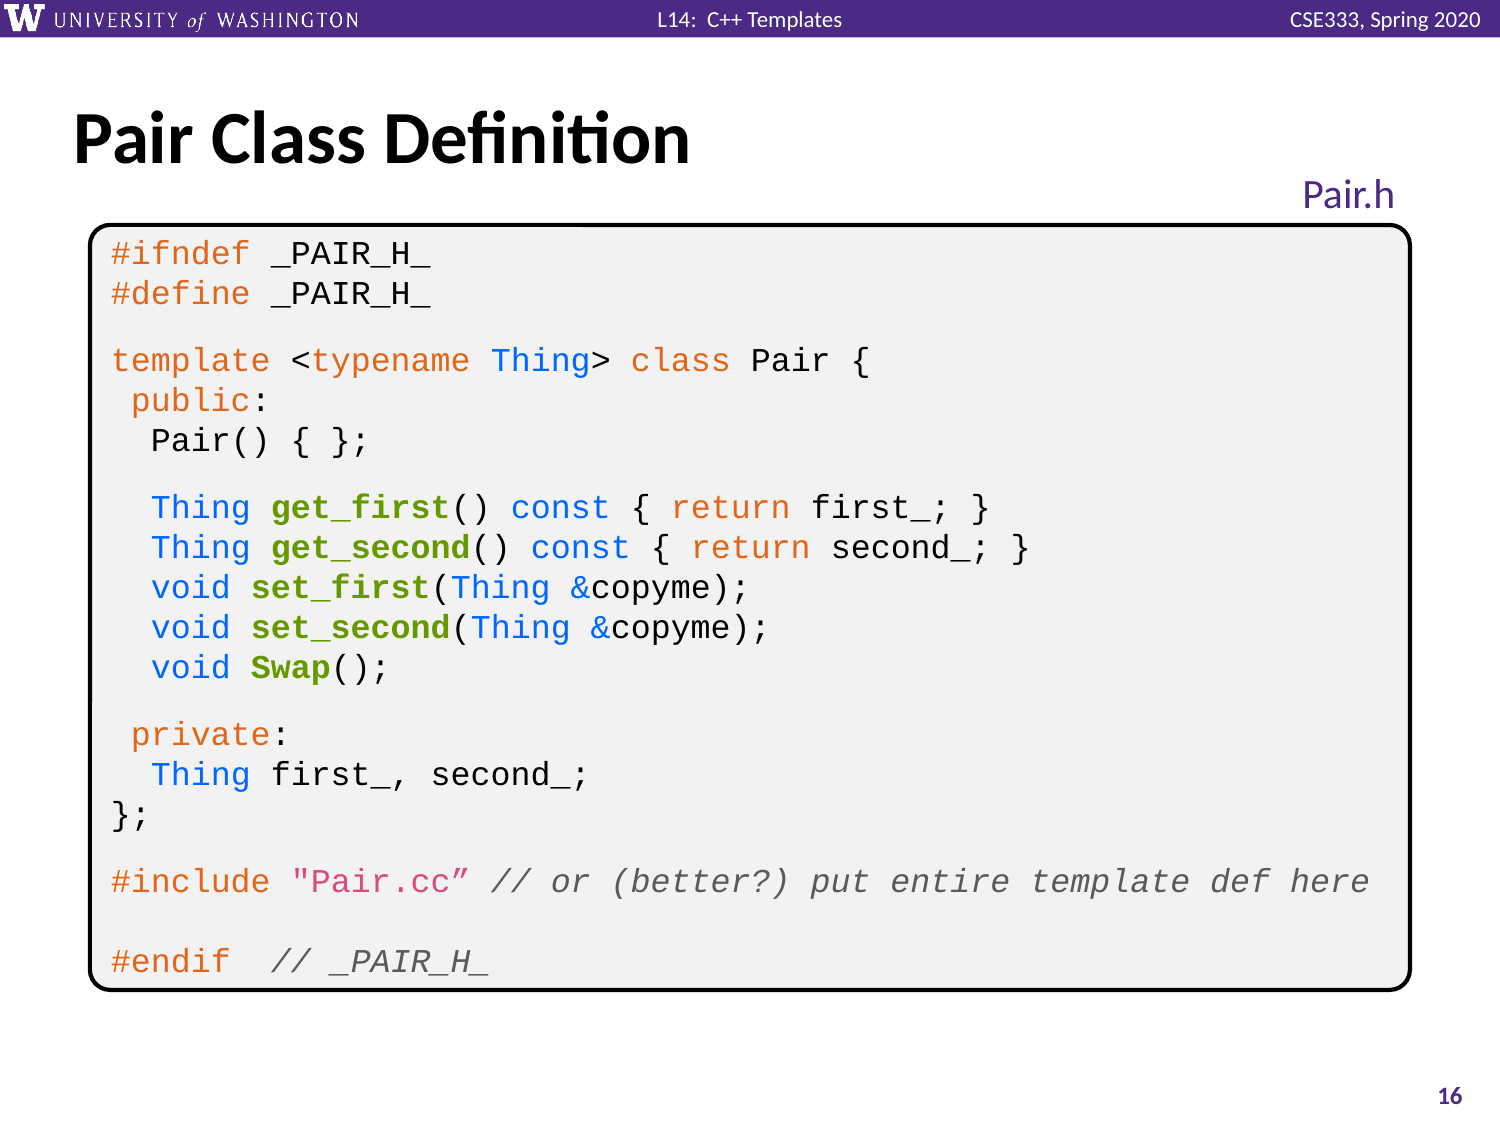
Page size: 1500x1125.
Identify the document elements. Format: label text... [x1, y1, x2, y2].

text_box Pair.h [884, 159, 1410, 225]
slide_number 16 [1400, 1065, 1500, 1125]
text_box #ifndef _PAIR_H_ #define _PAIR_H_ template <typename Thing> class Pair { public: Pair() { }; Thing get_first() const { return first_; } Thing get_second() const { return second_; } void set_first(Thing &copyme); void set_second(Thing &copyme); void Swap(); private: Thing first_, second_; }; #include "Pair.cc” // or (better?) put entire template def here #endif // _PAIR_H_ [89, 224, 1410, 990]
title Pair Class Definition [58, 71, 1438, 197]
picture [4, 4, 358, 32]
